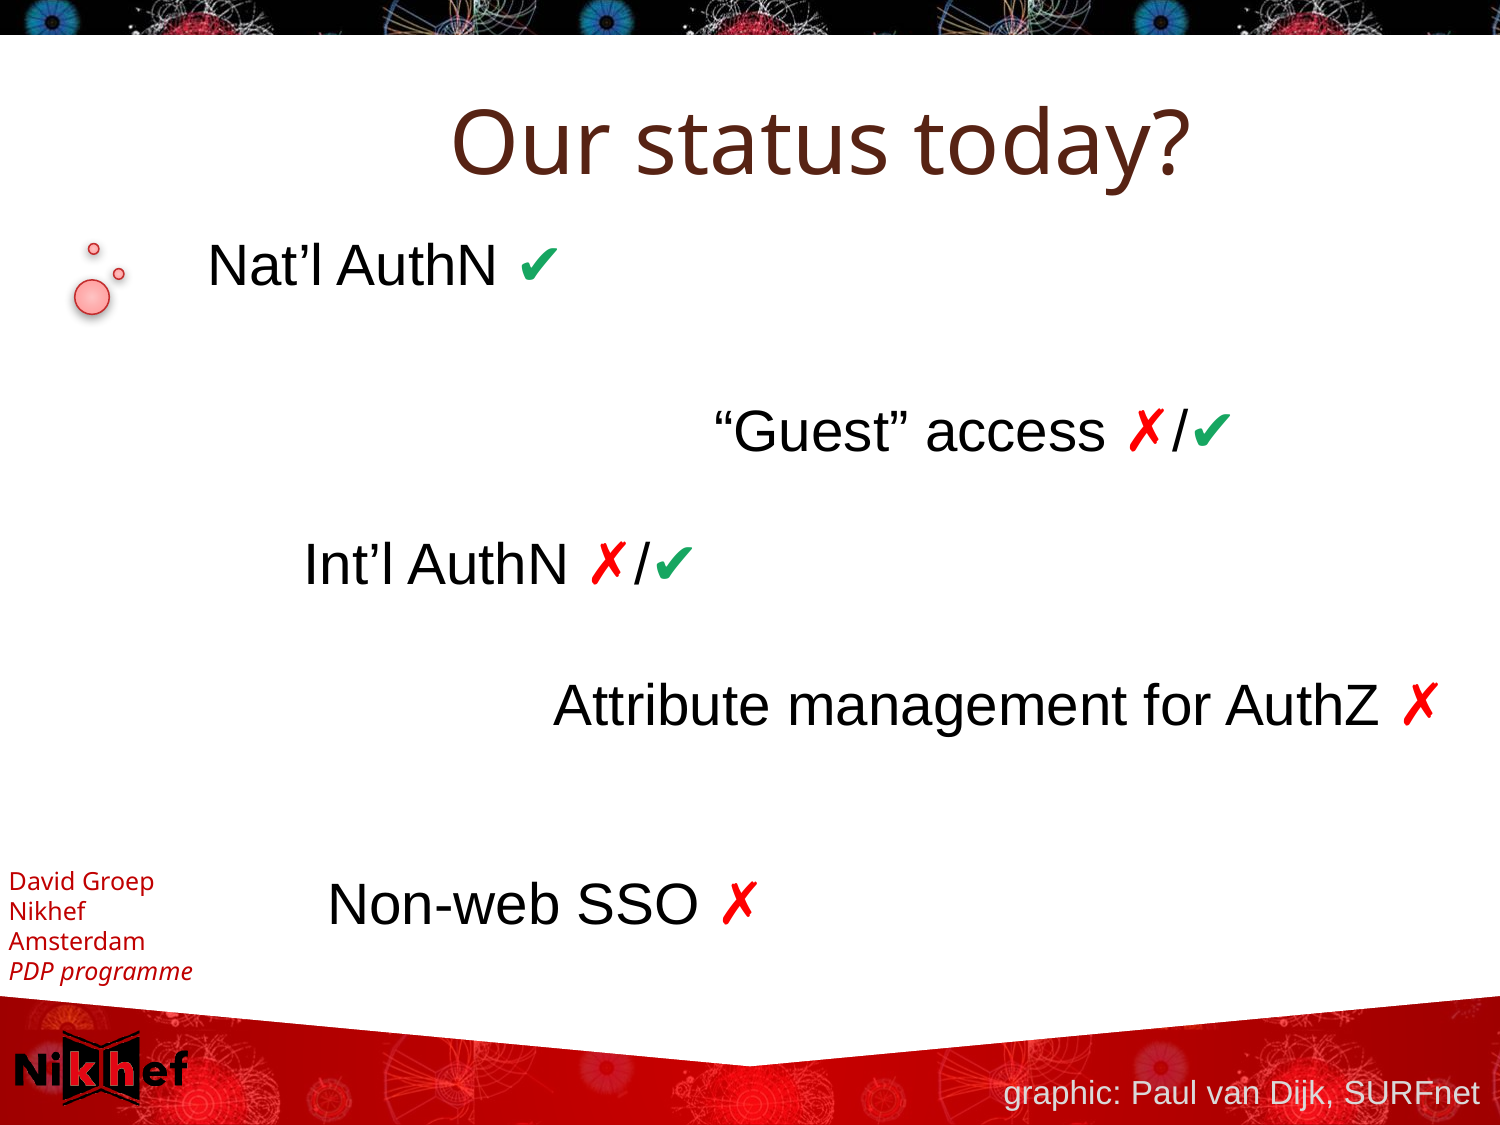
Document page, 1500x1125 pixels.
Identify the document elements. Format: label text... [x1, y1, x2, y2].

picture [0, 0, 1500, 35]
text_box “Guest” access ✗/✔ [703, 388, 1265, 469]
text_box Attribute management for AuthZ ✗ [543, 662, 1474, 743]
picture [15, 1030, 188, 1106]
title Our status today? [175, 45, 1466, 233]
text_box graphic: Paul van Dijk, SURFnet [988, 1064, 1496, 1119]
text_box Int’l AuthN ✗/✔ [293, 520, 727, 602]
text_box Nat’l AuthN ✔ [196, 221, 592, 303]
text_box Non-web SSO ✗ [317, 861, 776, 942]
